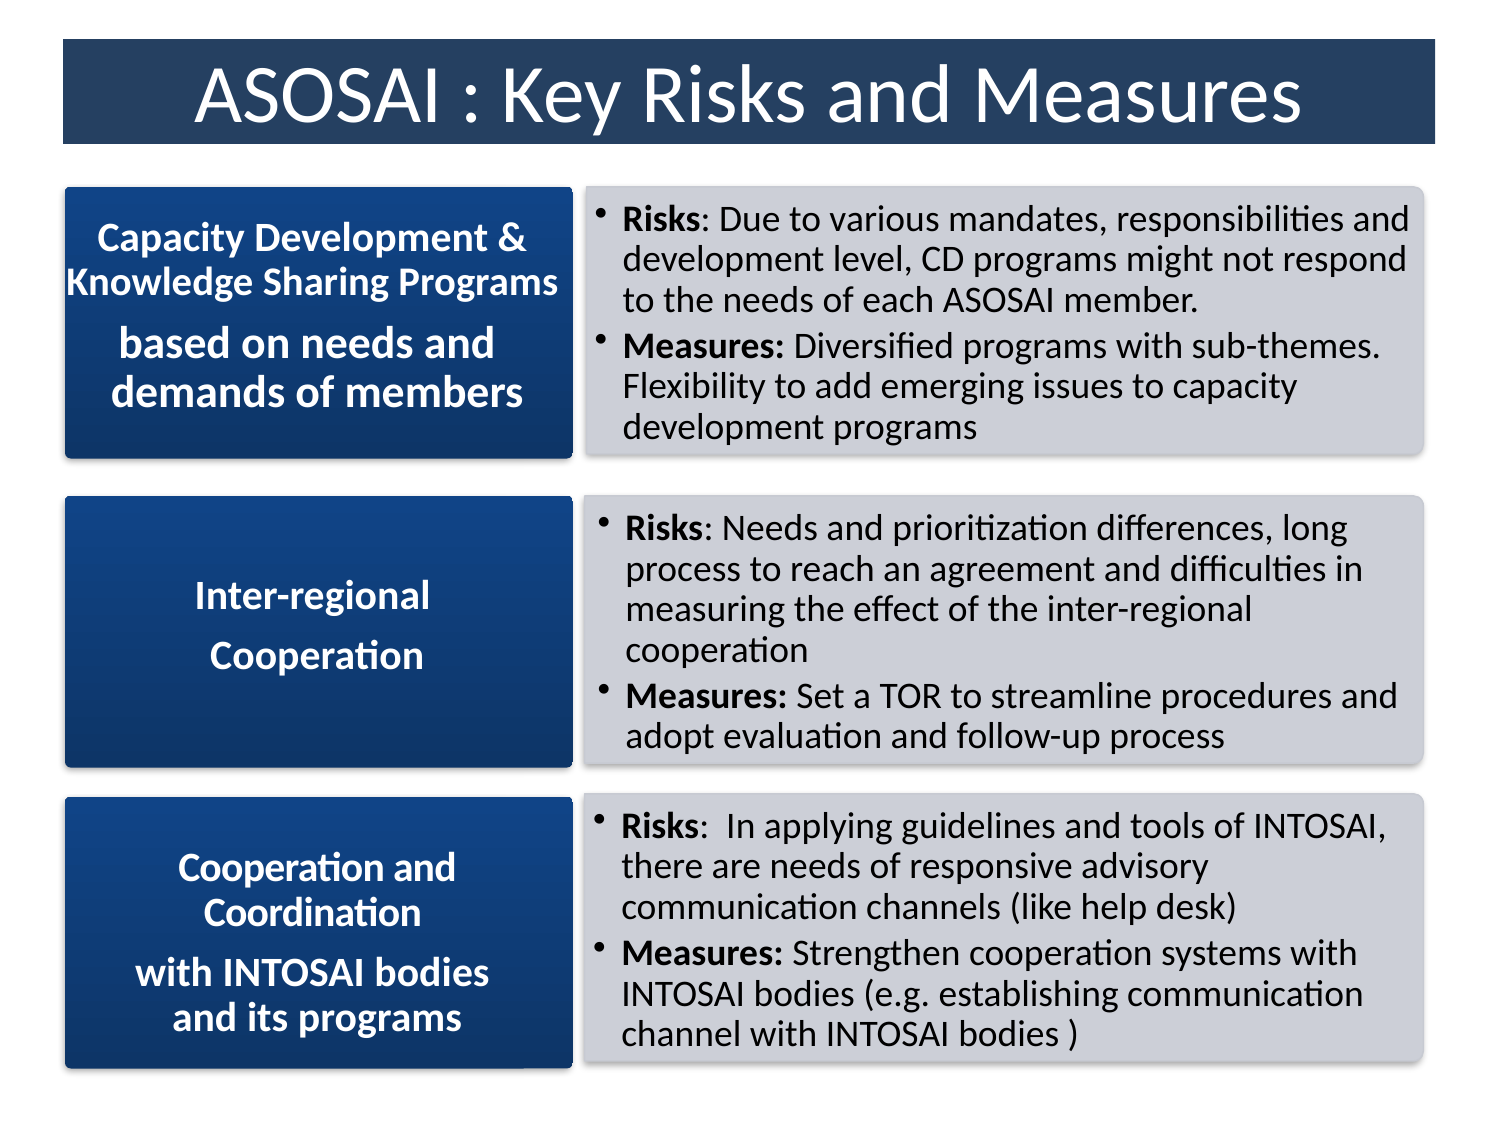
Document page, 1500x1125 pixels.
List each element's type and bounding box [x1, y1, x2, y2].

text_box [62, 31, 1436, 148]
text_box [52, 793, 1470, 1085]
text_box [52, 174, 1471, 459]
text_box [52, 484, 1474, 768]
